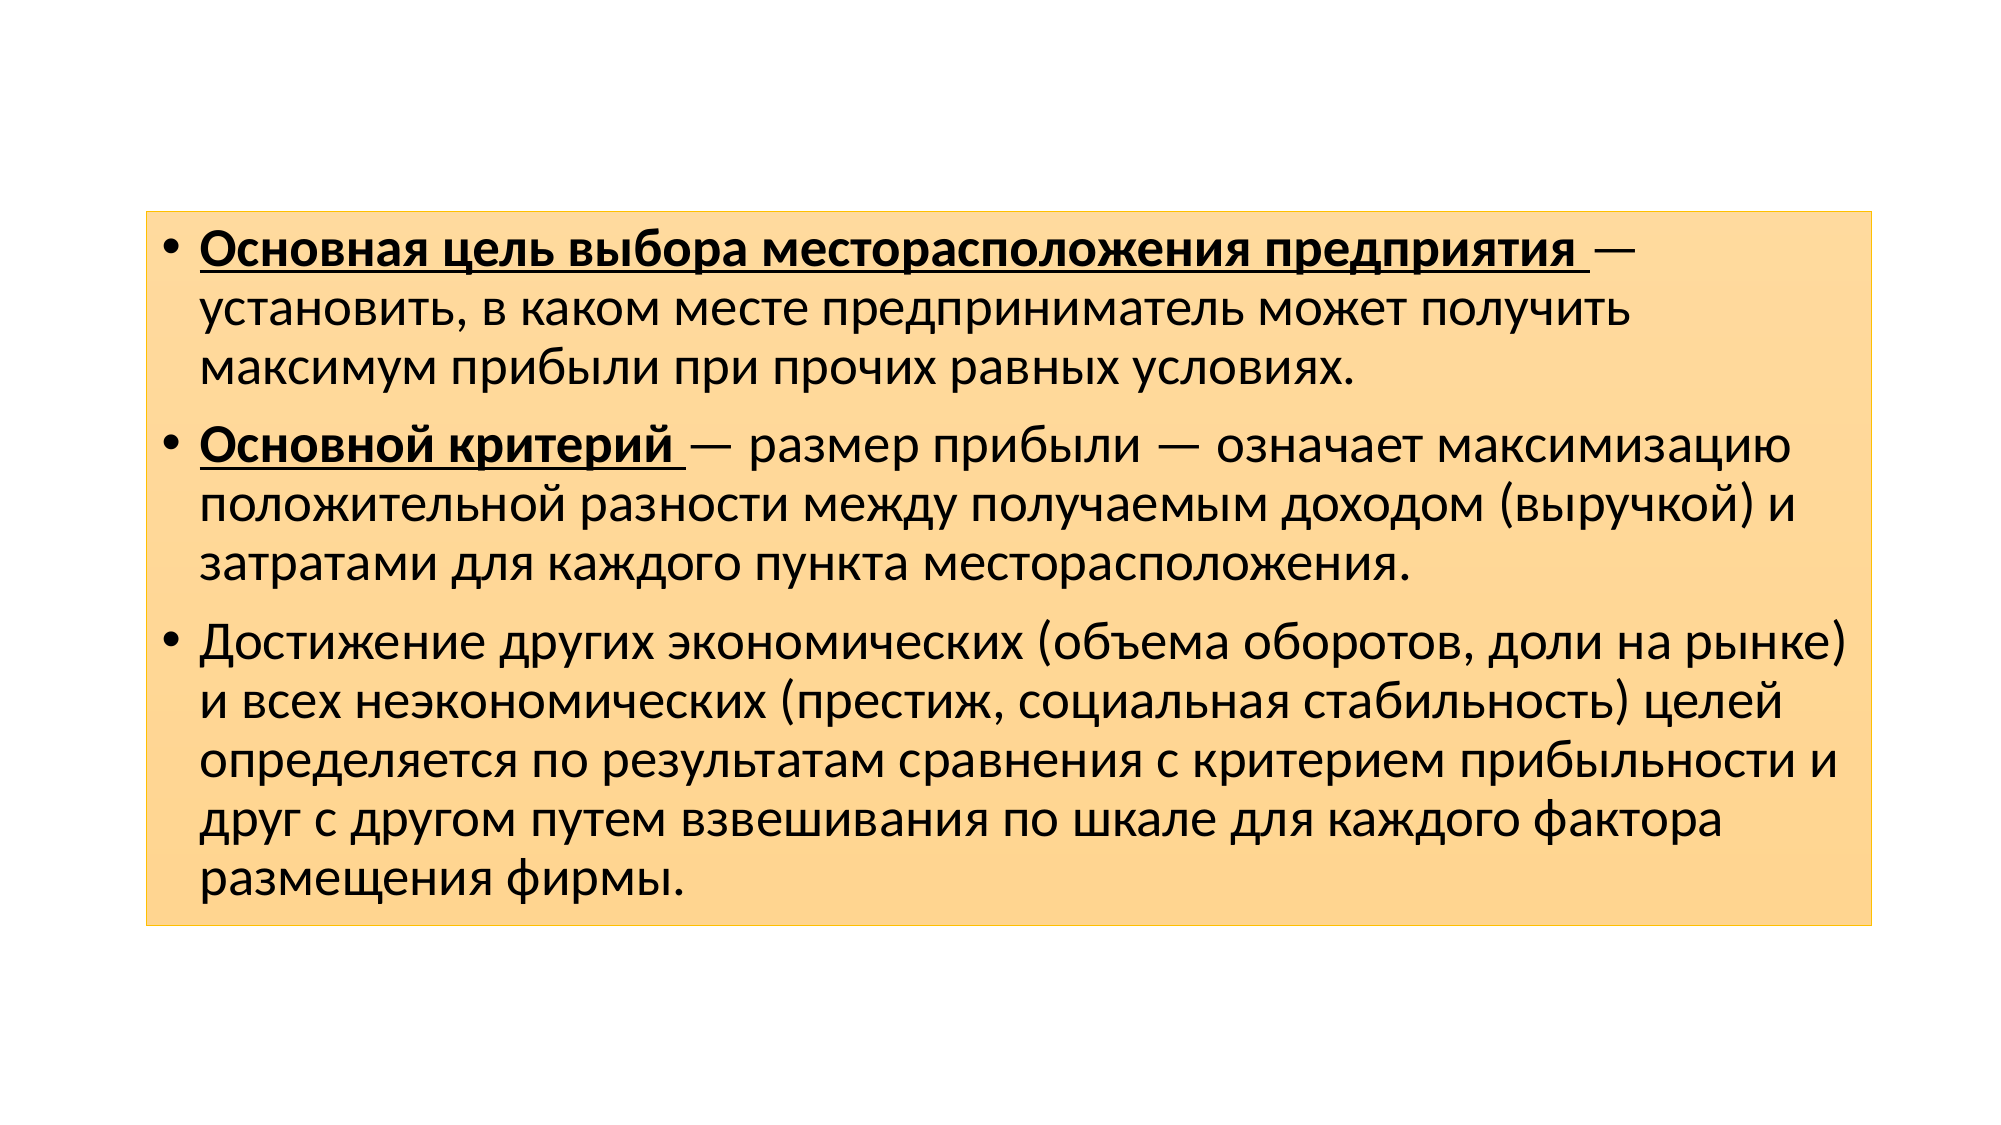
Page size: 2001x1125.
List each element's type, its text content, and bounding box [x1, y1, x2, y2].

list Основная цель выбора месторасположения предприятия — установить, в каком месте предприниматель может получить максимум прибыли при прочих равных условиях. Основной критерий — размер прибыли — означает максимизацию положительной разности между получаемым доходом (выручкой) и затратами для каждого пункта месторасположения. Достижение других экономических (объема оборотов, доли на рынке) и всех неэкономических (престиж, социальная стабильность) целей определяется по результатам сравнения с критерием прибыльности и друг с другом путем взвешивания по шкале для каждого фактора размещения фирмы. [146, 211, 1872, 926]
